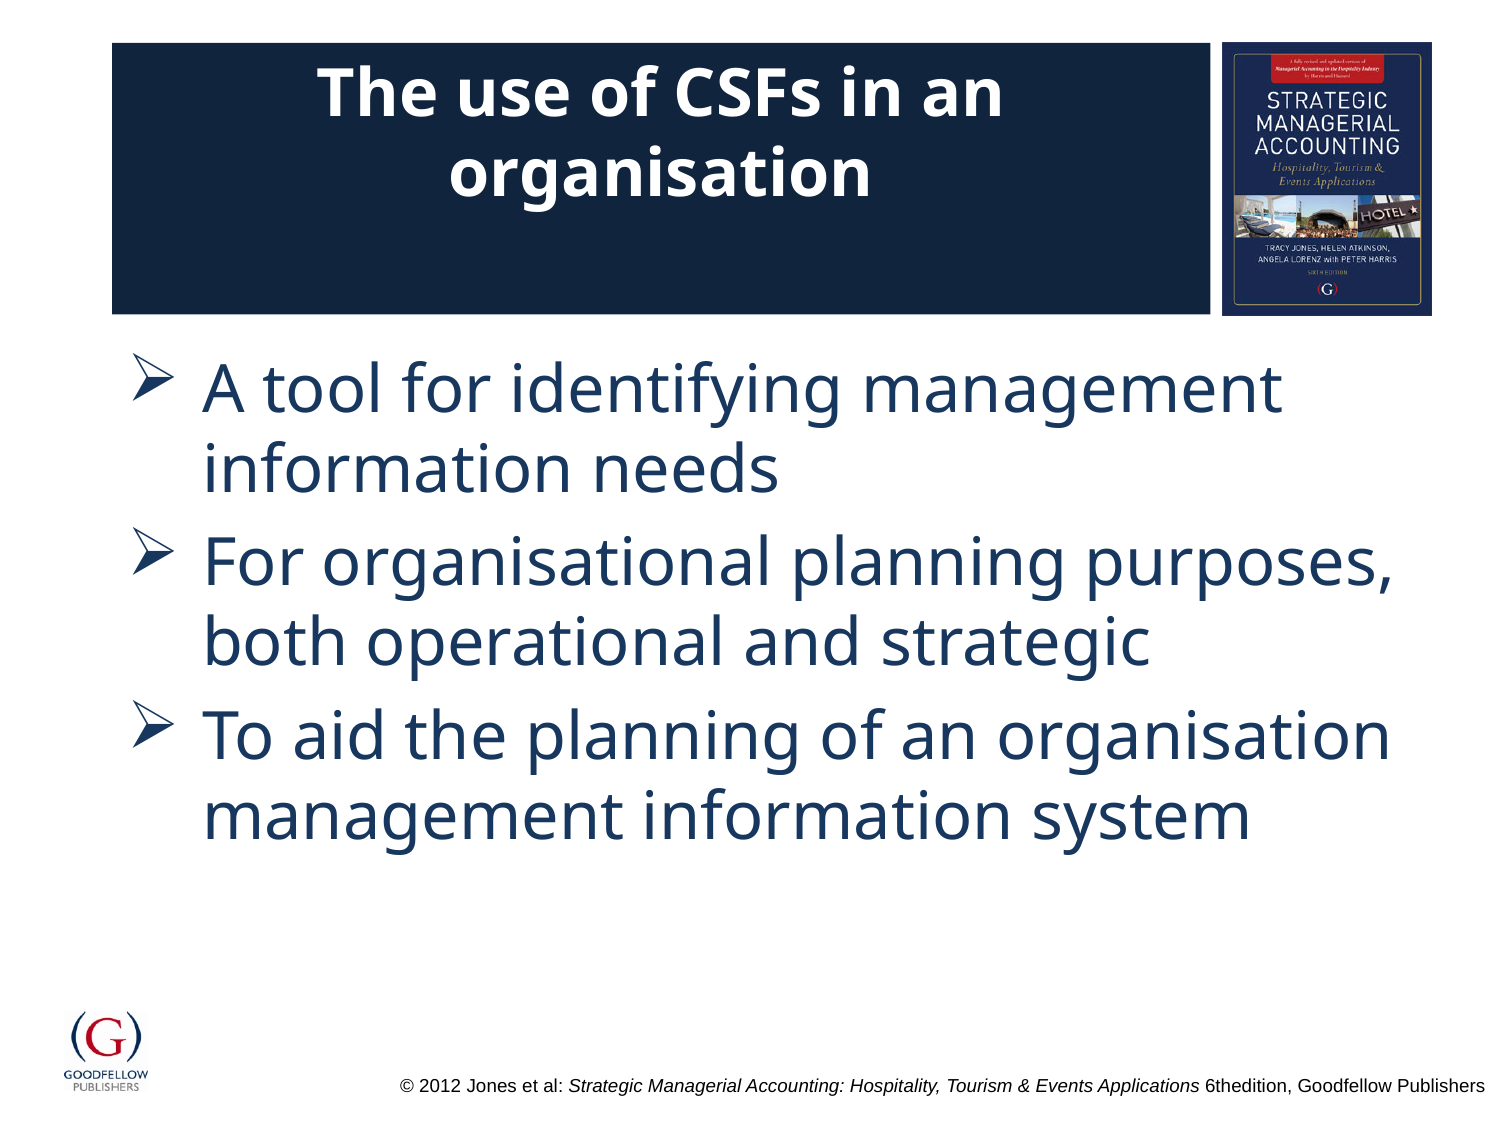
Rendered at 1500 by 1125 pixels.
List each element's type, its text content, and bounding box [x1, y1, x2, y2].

subtitle A tool for identifying management information needs For organisational planning purposes, both operational and strategic To aid the planning of an organisation management information system [112, 338, 1436, 965]
title The use of CSFs in an organisation [112, 42, 1211, 315]
picture [64, 1011, 148, 1091]
picture [1222, 42, 1432, 316]
